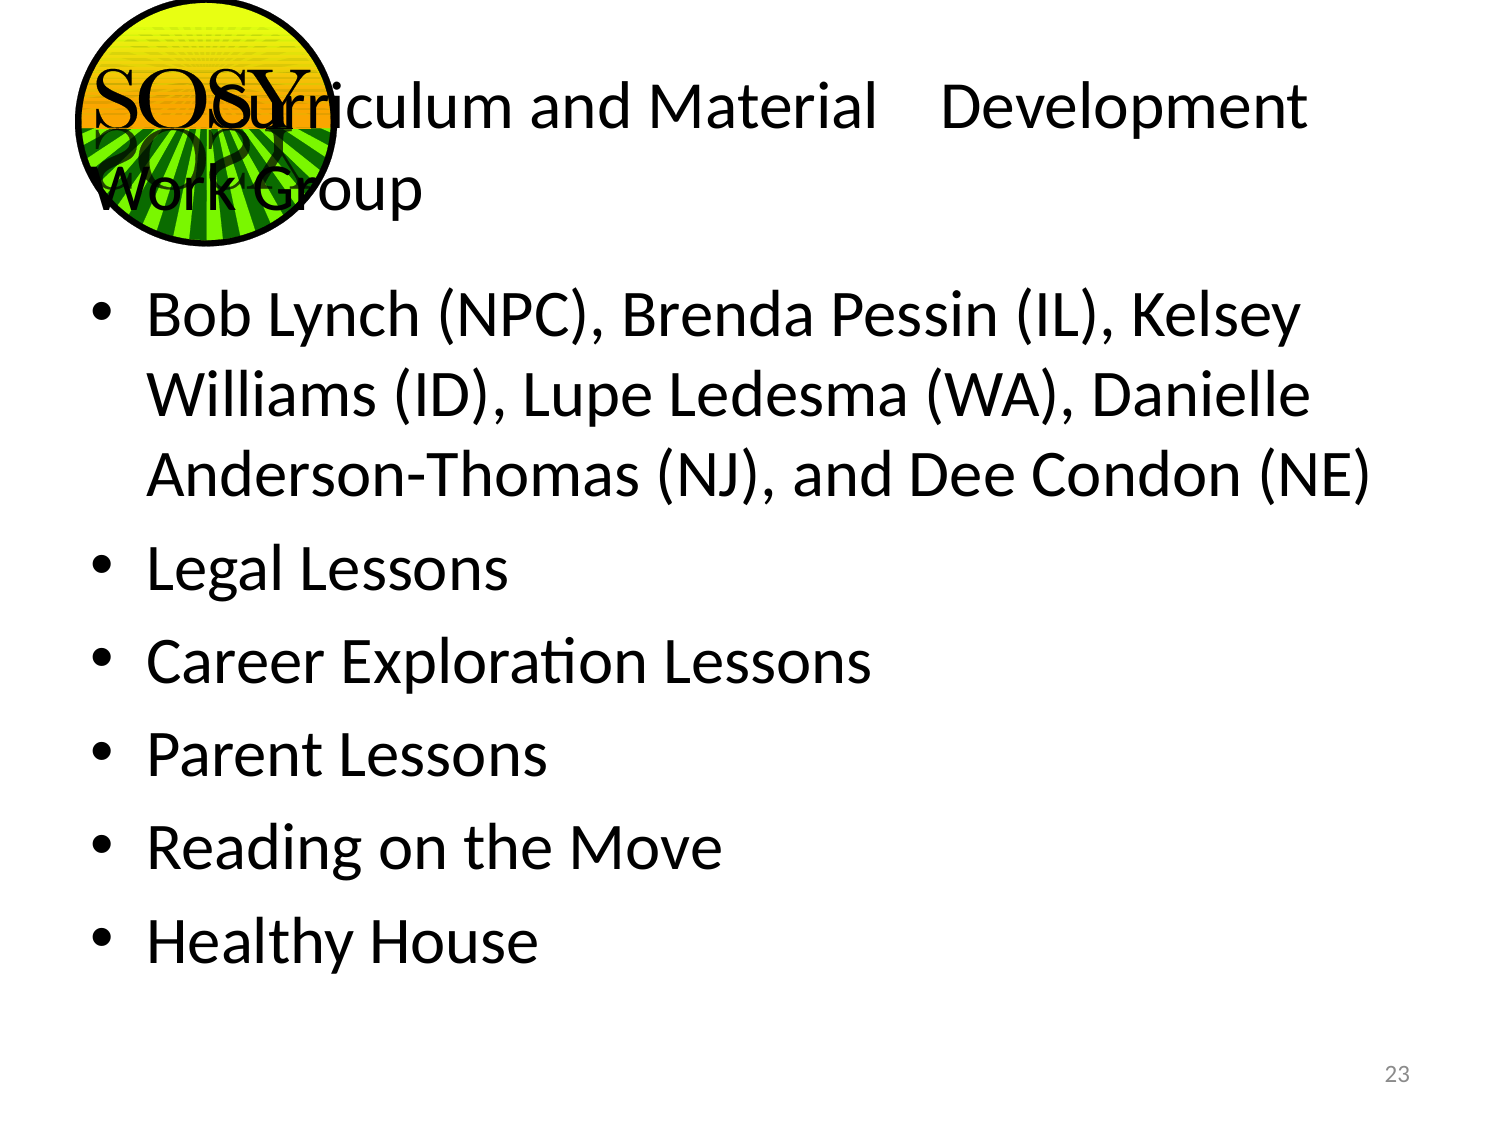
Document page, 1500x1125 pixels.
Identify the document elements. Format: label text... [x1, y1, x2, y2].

list Bob Lynch (NPC), Brenda Pessin (IL), Kelsey Williams (ID), Lupe Ledesma (WA), Danielle Anderson-Thomas (NJ), and Dee Condon (NE) Legal Lessons Career Exploration Lessons Parent Lessons Reading on the Move Healthy House [75, 262, 1425, 1005]
picture [74, 0, 338, 247]
slide_number 23 [1074, 1042, 1425, 1103]
title Curriculum and Material Development Work Group [341, 45, 1425, 233]
